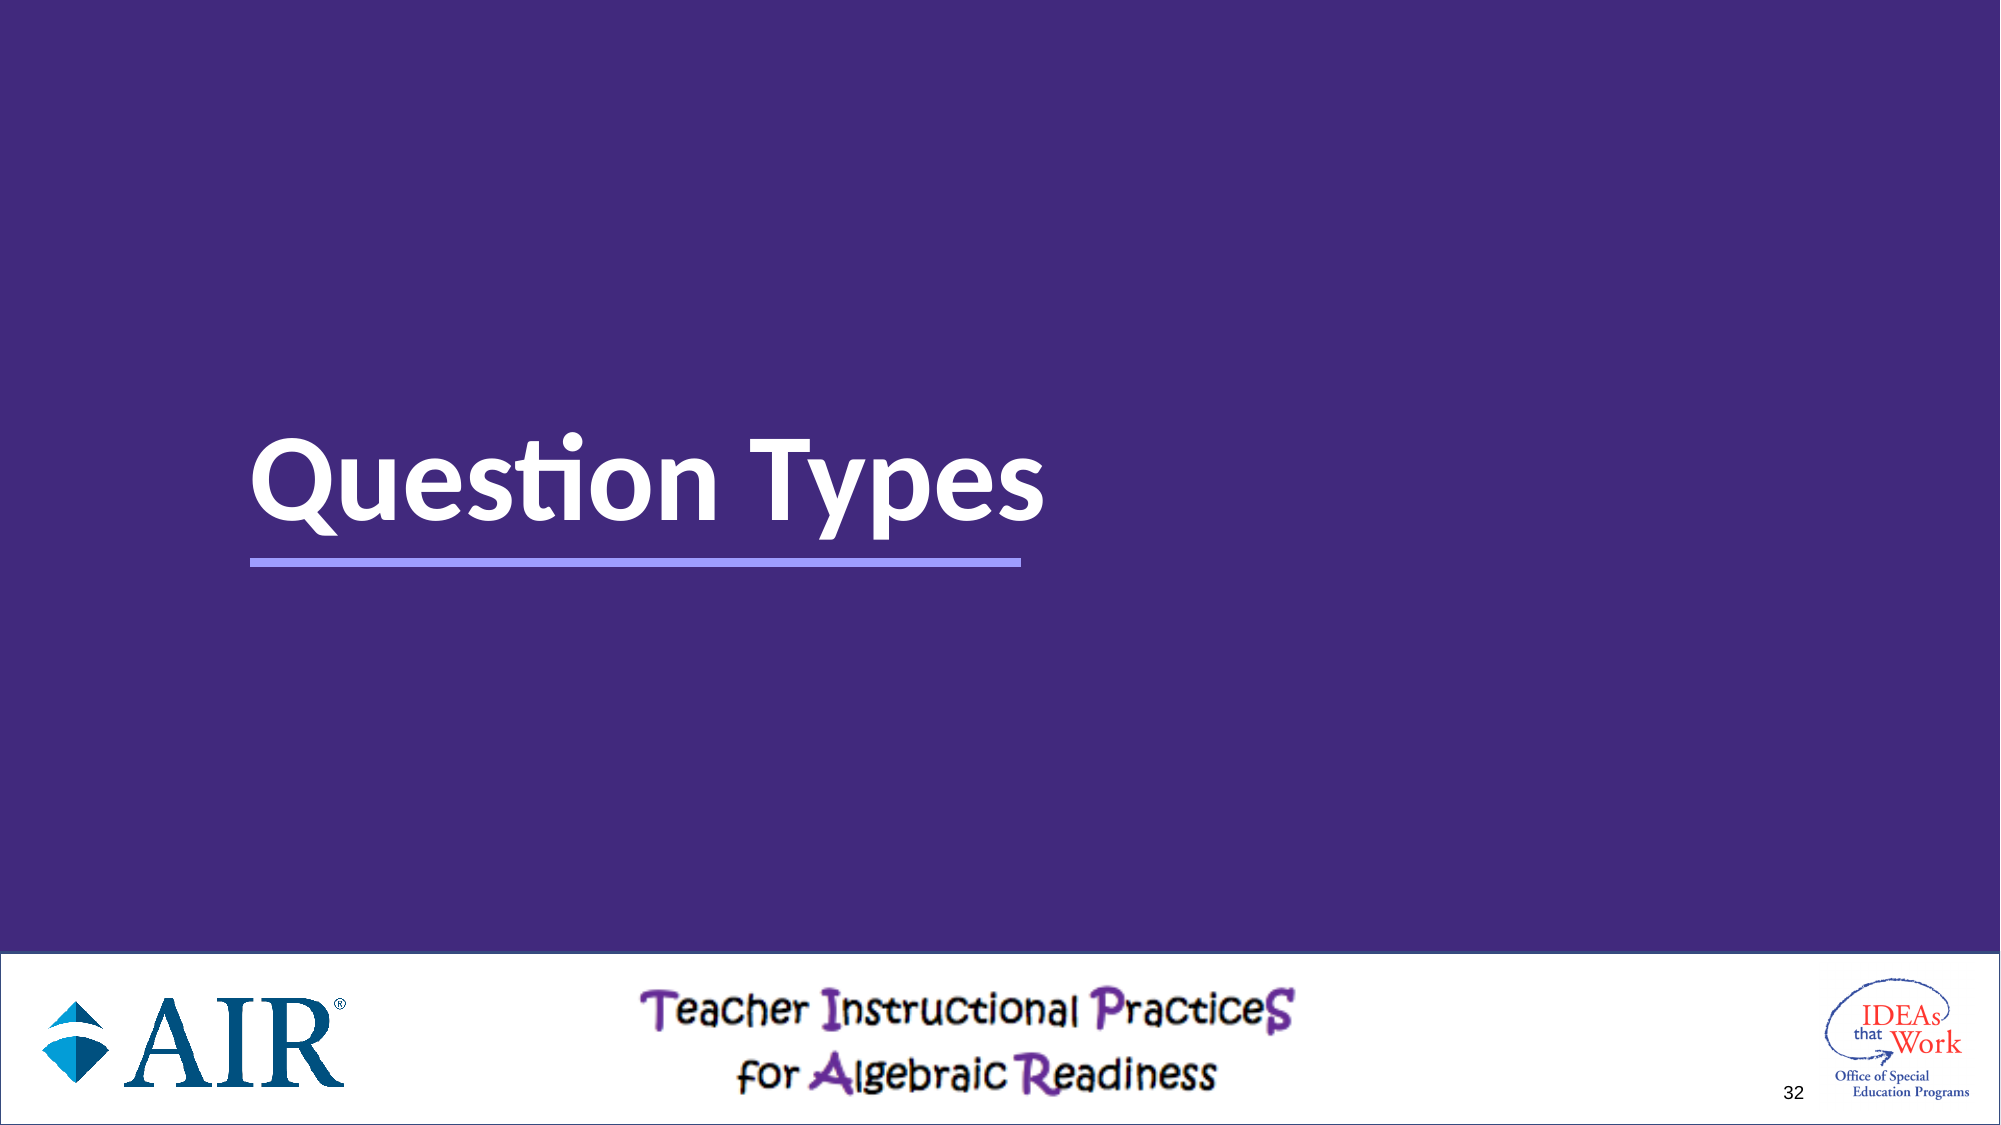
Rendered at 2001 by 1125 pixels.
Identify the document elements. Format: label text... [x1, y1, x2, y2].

title Question Types [249, 393, 1751, 546]
picture [616, 967, 1325, 1118]
picture [38, 992, 349, 1092]
slide_number 32 [1747, 1073, 1820, 1111]
picture [1819, 962, 1975, 1111]
